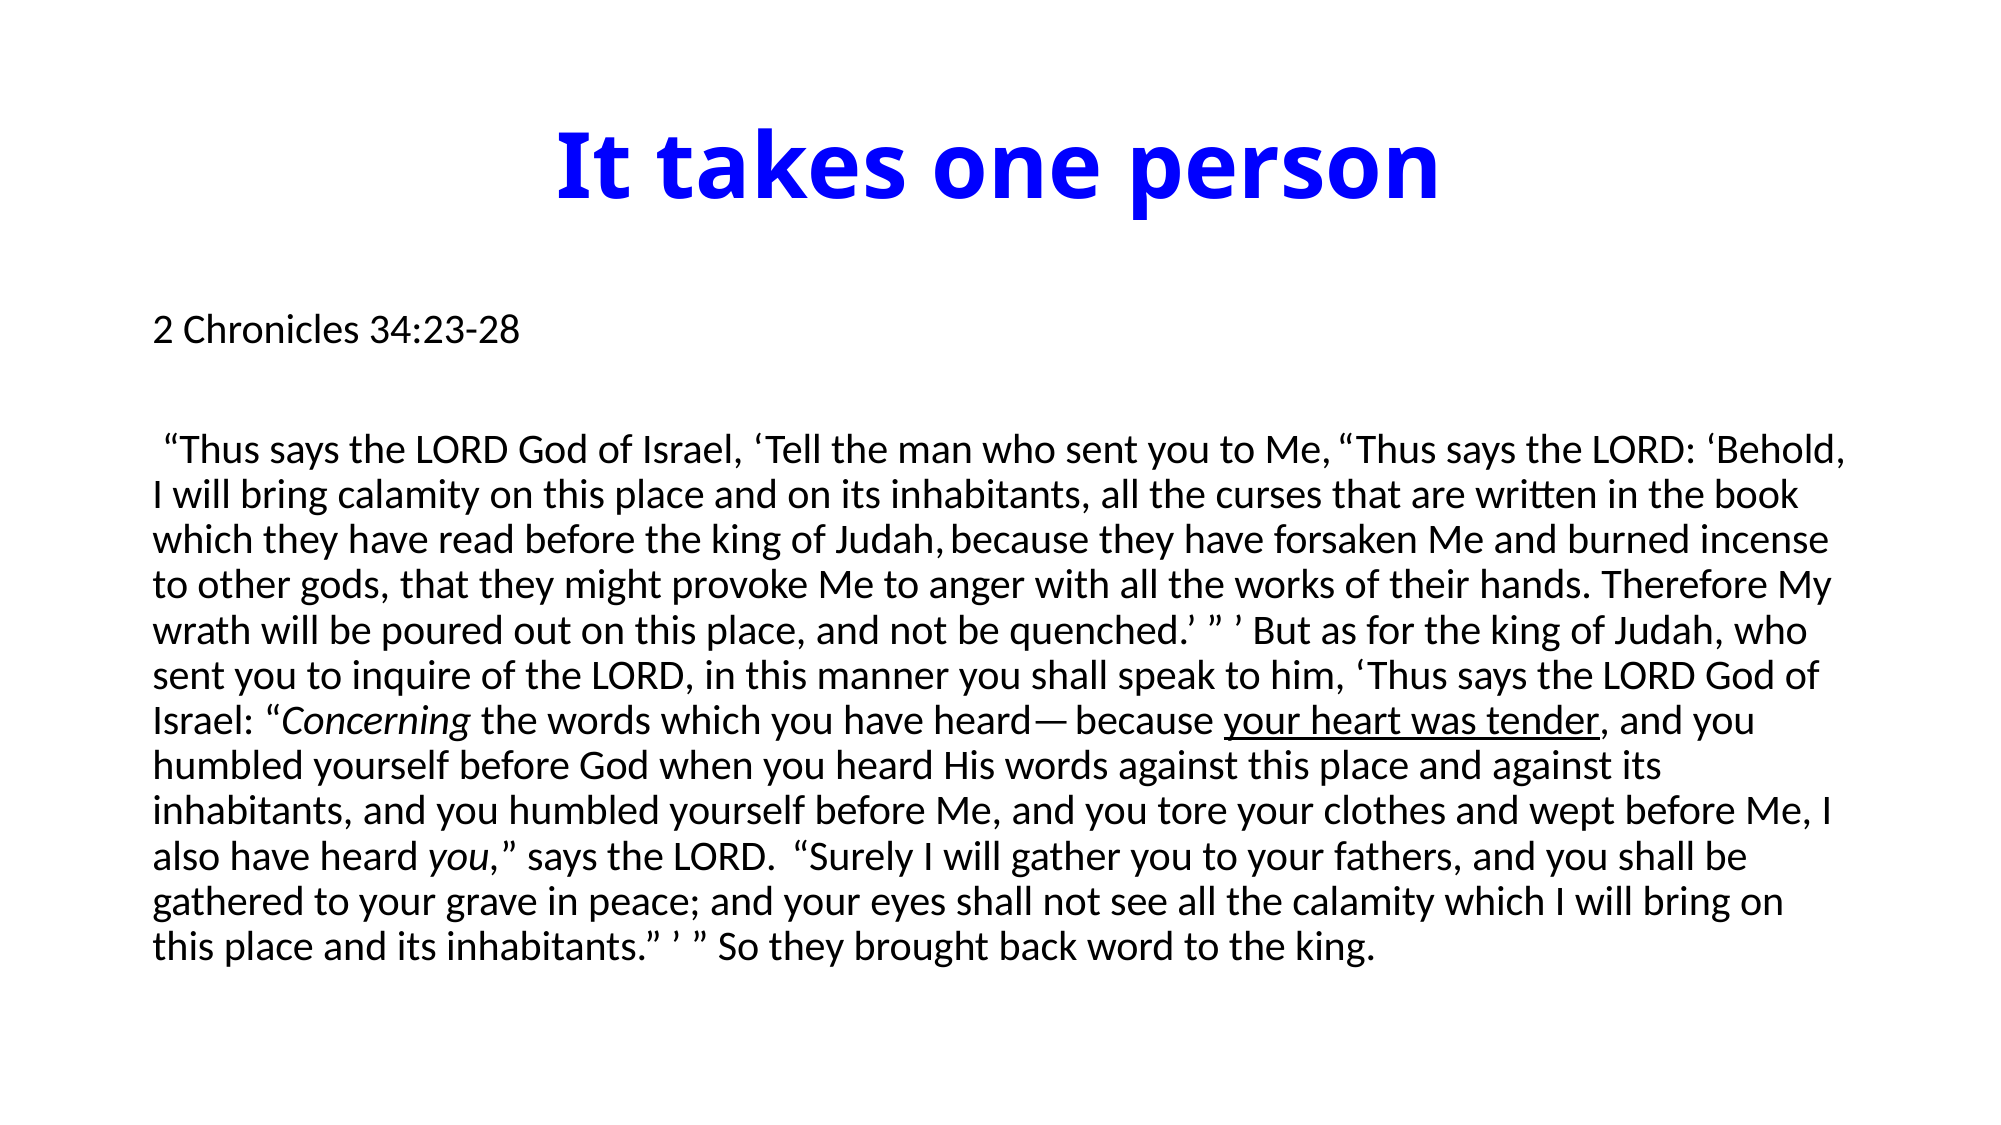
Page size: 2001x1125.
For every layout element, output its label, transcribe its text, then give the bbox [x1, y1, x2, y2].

title It takes one person [137, 59, 1863, 278]
list 2 Chronicles 34:23-28 “Thus says the Lord God of Israel, ‘Tell the man who sent you to Me, “Thus says the Lord: ‘Behold, I will bring calamity on this place and on its inhabitants, all the curses that are written in the book which they have read before the king of Judah, because they have forsaken Me and burned incense to other gods, that they might provoke Me to anger with all the works of their hands. Therefore My wrath will be poured out on this place, and not be quenched.’ ” ’ But as for the king of Judah, who sent you to inquire of the Lord, in this manner you shall speak to him, ‘Thus says the Lord God of Israel: “Concerning the words which you have heard— because your heart was tender, and you humbled yourself before God when you heard His words against this place and against its inhabitants, and you humbled yourself before Me, and you tore your clothes and wept before Me, I also have heard you,” says the Lord. “Surely I will gather you to your fathers, and you shall be gathered to your grave in peace; and your eyes shall not see all the calamity which I will bring on this place and its inhabitants.” ’ ” So they brought back word to the king. [137, 299, 1863, 1014]
